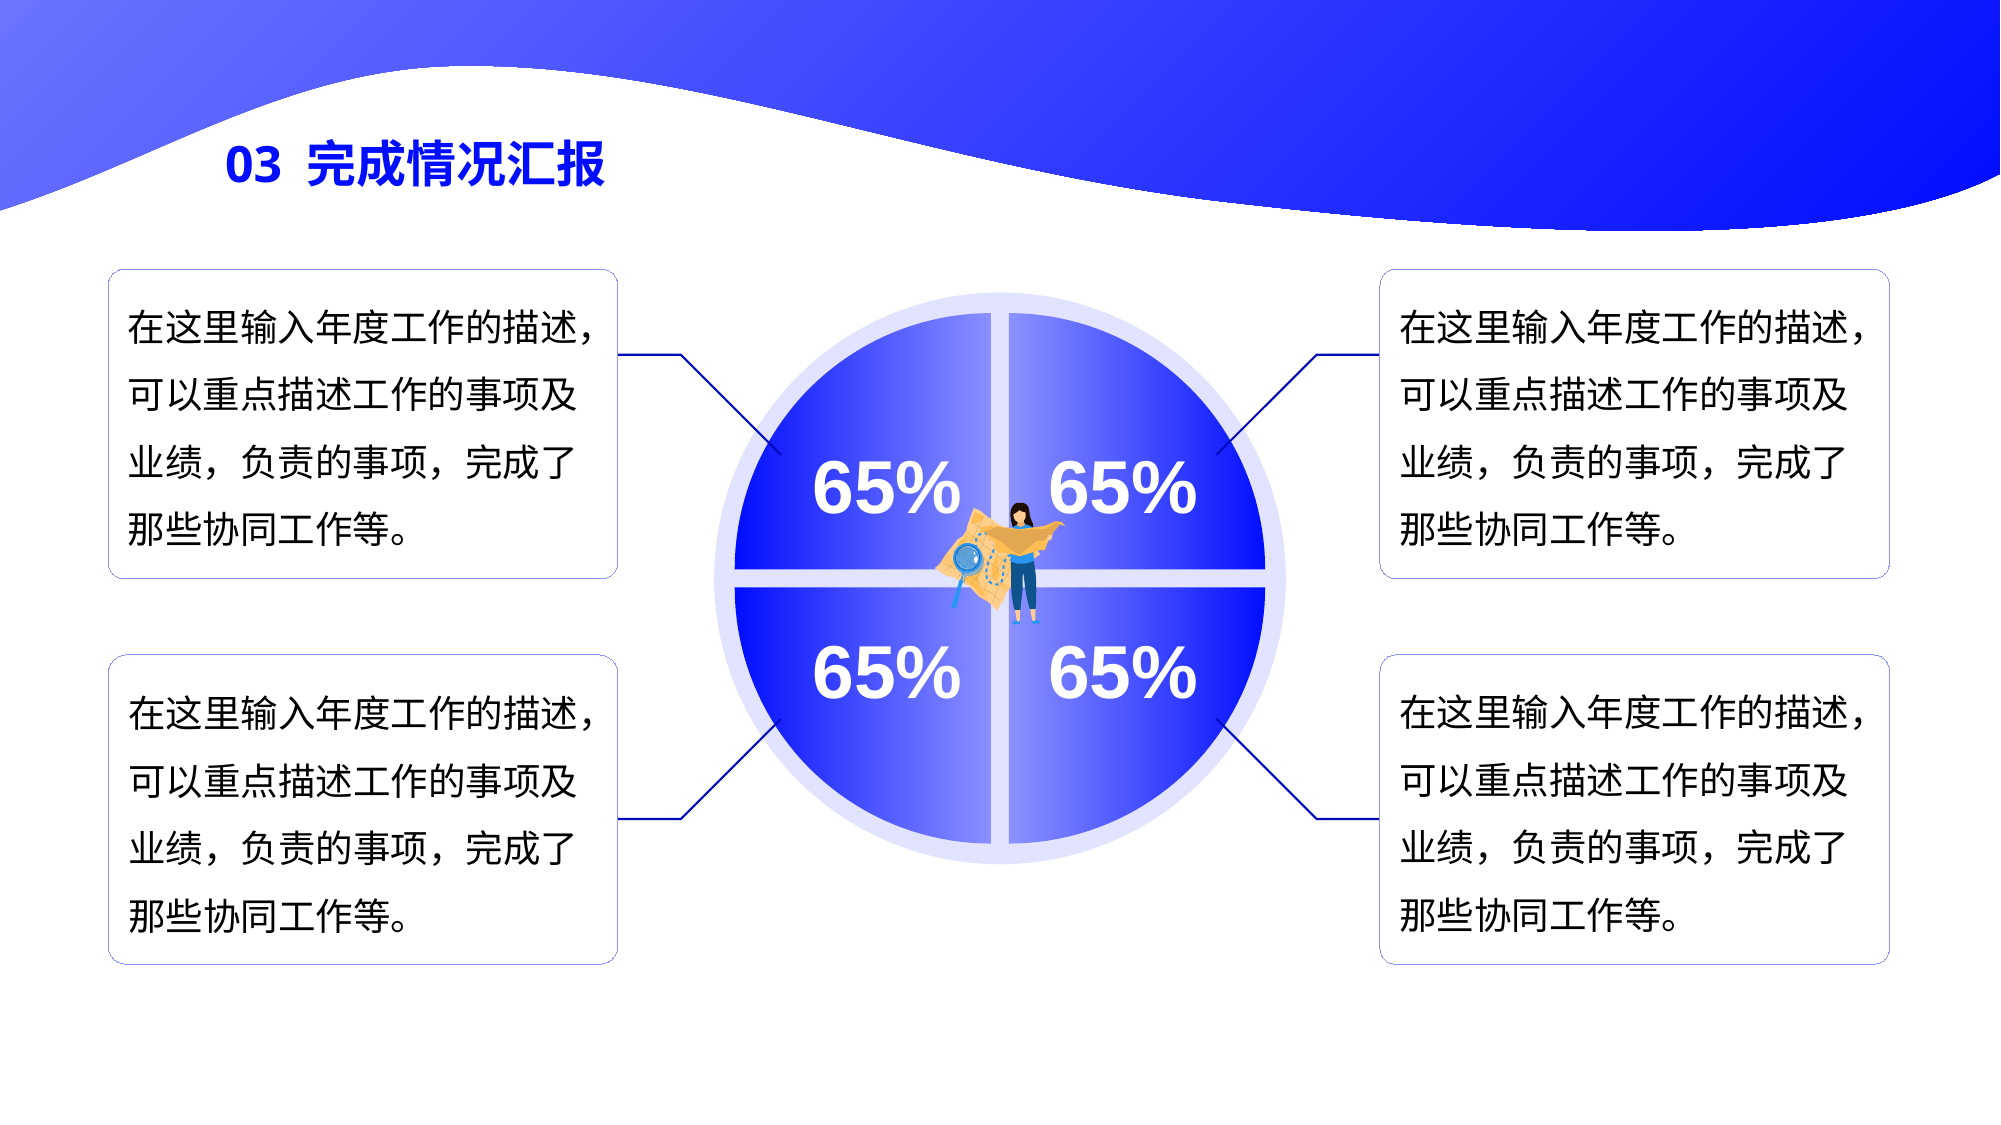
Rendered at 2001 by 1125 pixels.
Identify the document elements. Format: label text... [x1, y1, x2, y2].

text_box 在这里输入年度工作的描述，可以重点描述工作的事项及业绩，负责的事项，完成了那些协同工作等。 [1379, 654, 1890, 965]
text_box 在这里输入年度工作的描述，可以重点描述工作的事项及业绩，负责的事项，完成了那些协同工作等。 [108, 269, 618, 579]
chart [579, 298, 1421, 859]
text_box 在这里输入年度工作的描述，可以重点描述工作的事项及业绩，负责的事项，完成了那些协同工作等。 [1379, 269, 1890, 579]
text_box [939, 291, 1061, 298]
text_box 在这里输入年度工作的描述，可以重点描述工作的事项及业绩，负责的事项，完成了那些协同工作等。 [108, 654, 618, 965]
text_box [918, 481, 1082, 646]
text_box [940, 859, 1060, 866]
text_box 03 完成情况汇报 [210, 125, 618, 202]
